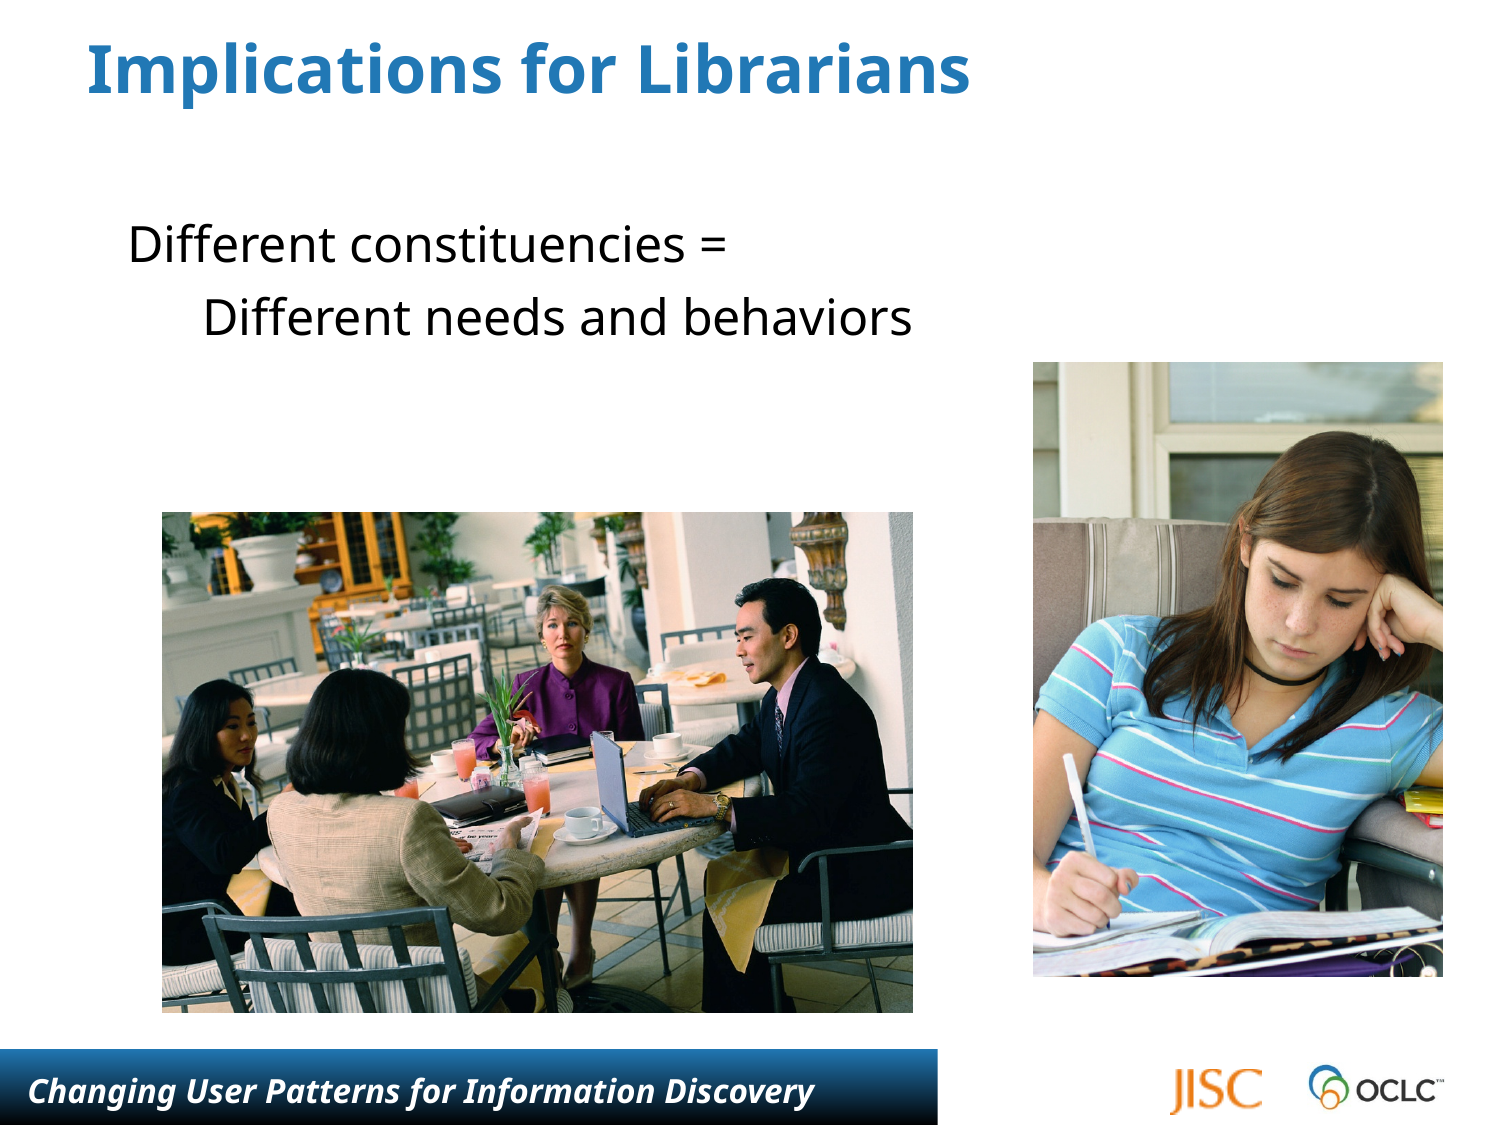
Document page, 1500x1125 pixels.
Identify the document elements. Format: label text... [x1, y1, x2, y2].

title Implications for Librarians [87, 26, 1301, 238]
picture [1170, 1069, 1262, 1115]
list Different constituencies = Different needs and behaviors [124, 212, 1033, 395]
picture [1033, 362, 1443, 977]
picture [162, 512, 914, 1013]
picture [1307, 1062, 1445, 1114]
